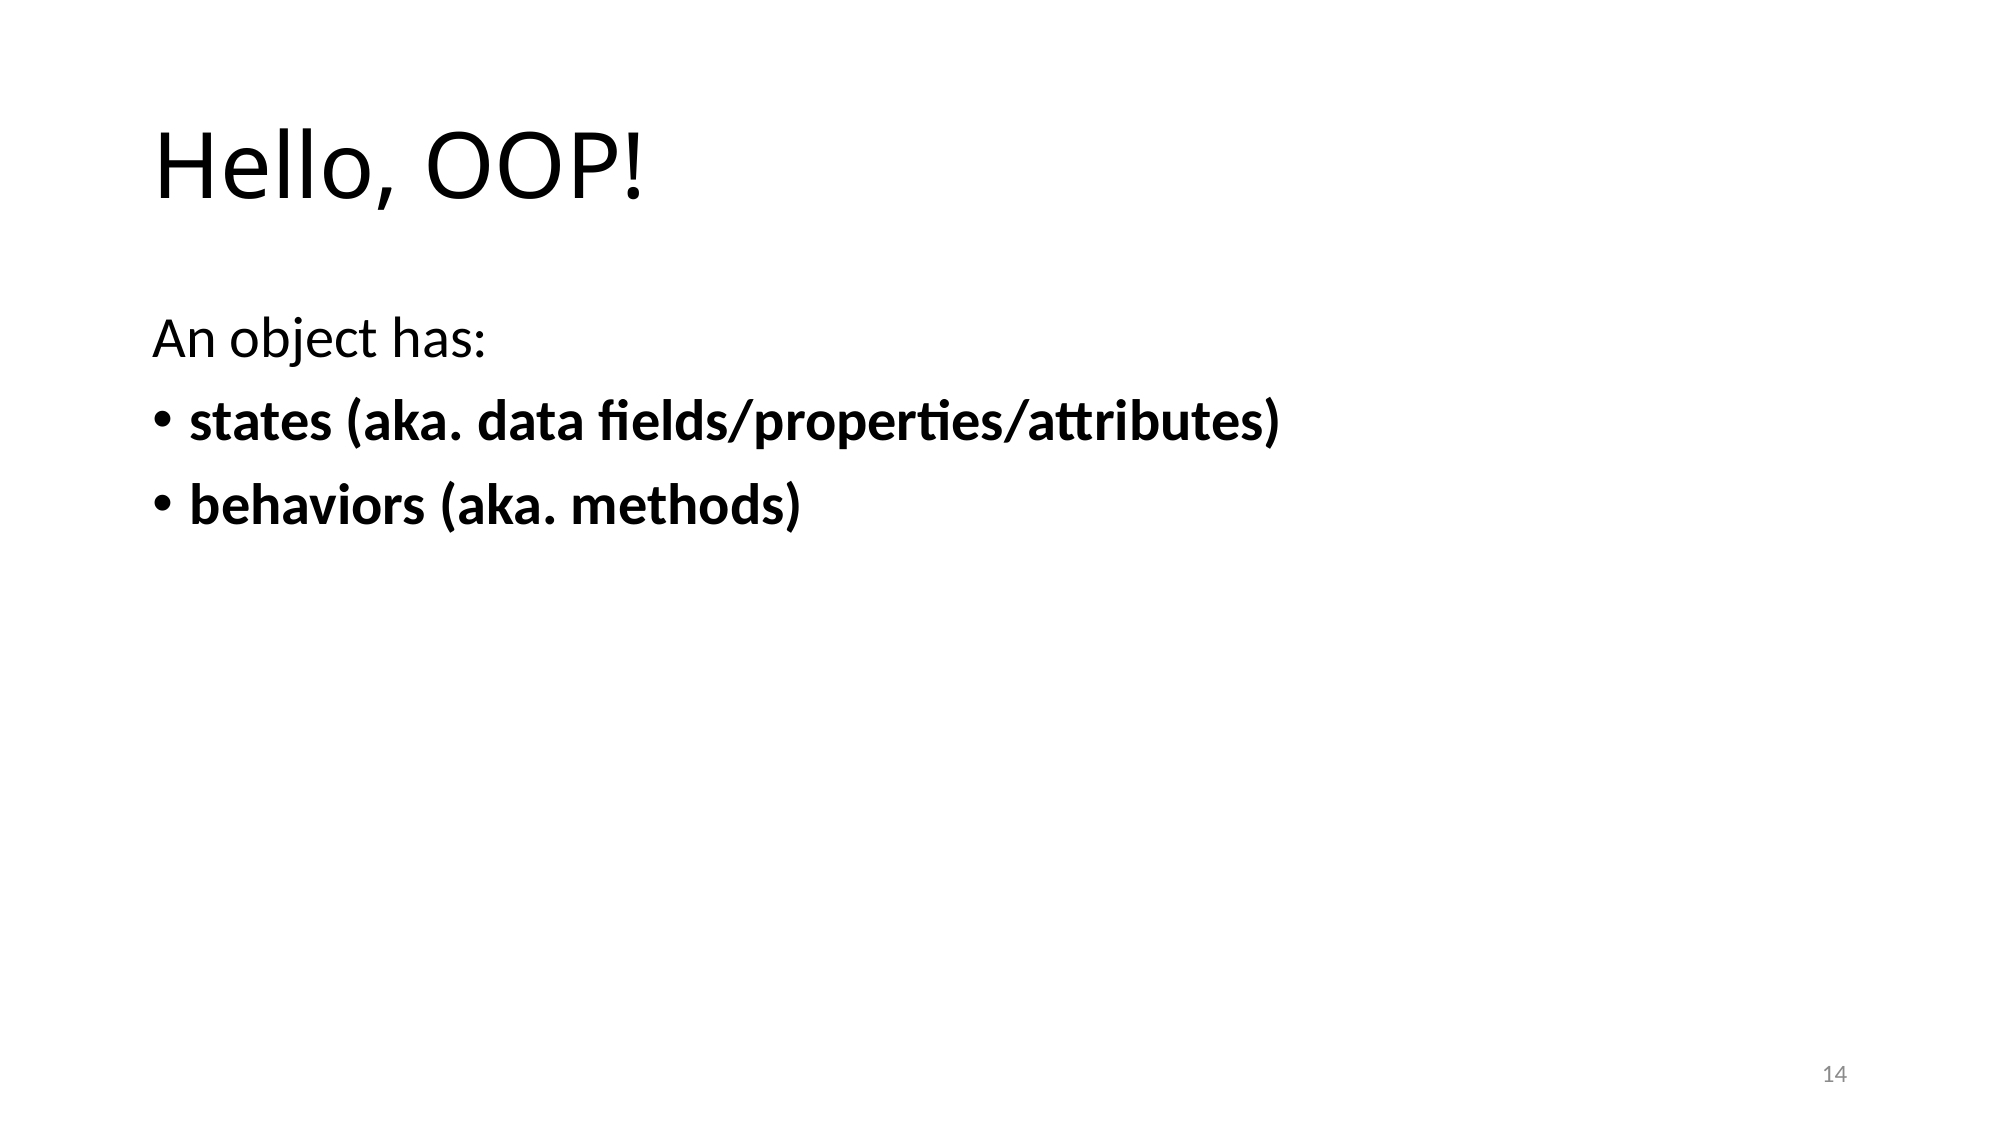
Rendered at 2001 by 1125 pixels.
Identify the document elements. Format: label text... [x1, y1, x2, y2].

title Hello, OOP! [137, 59, 1863, 278]
slide_number 14 [1412, 1042, 1863, 1103]
list An object has: states (aka. data fields/properties/attributes) behaviors (aka. methods) [137, 299, 1863, 1014]
